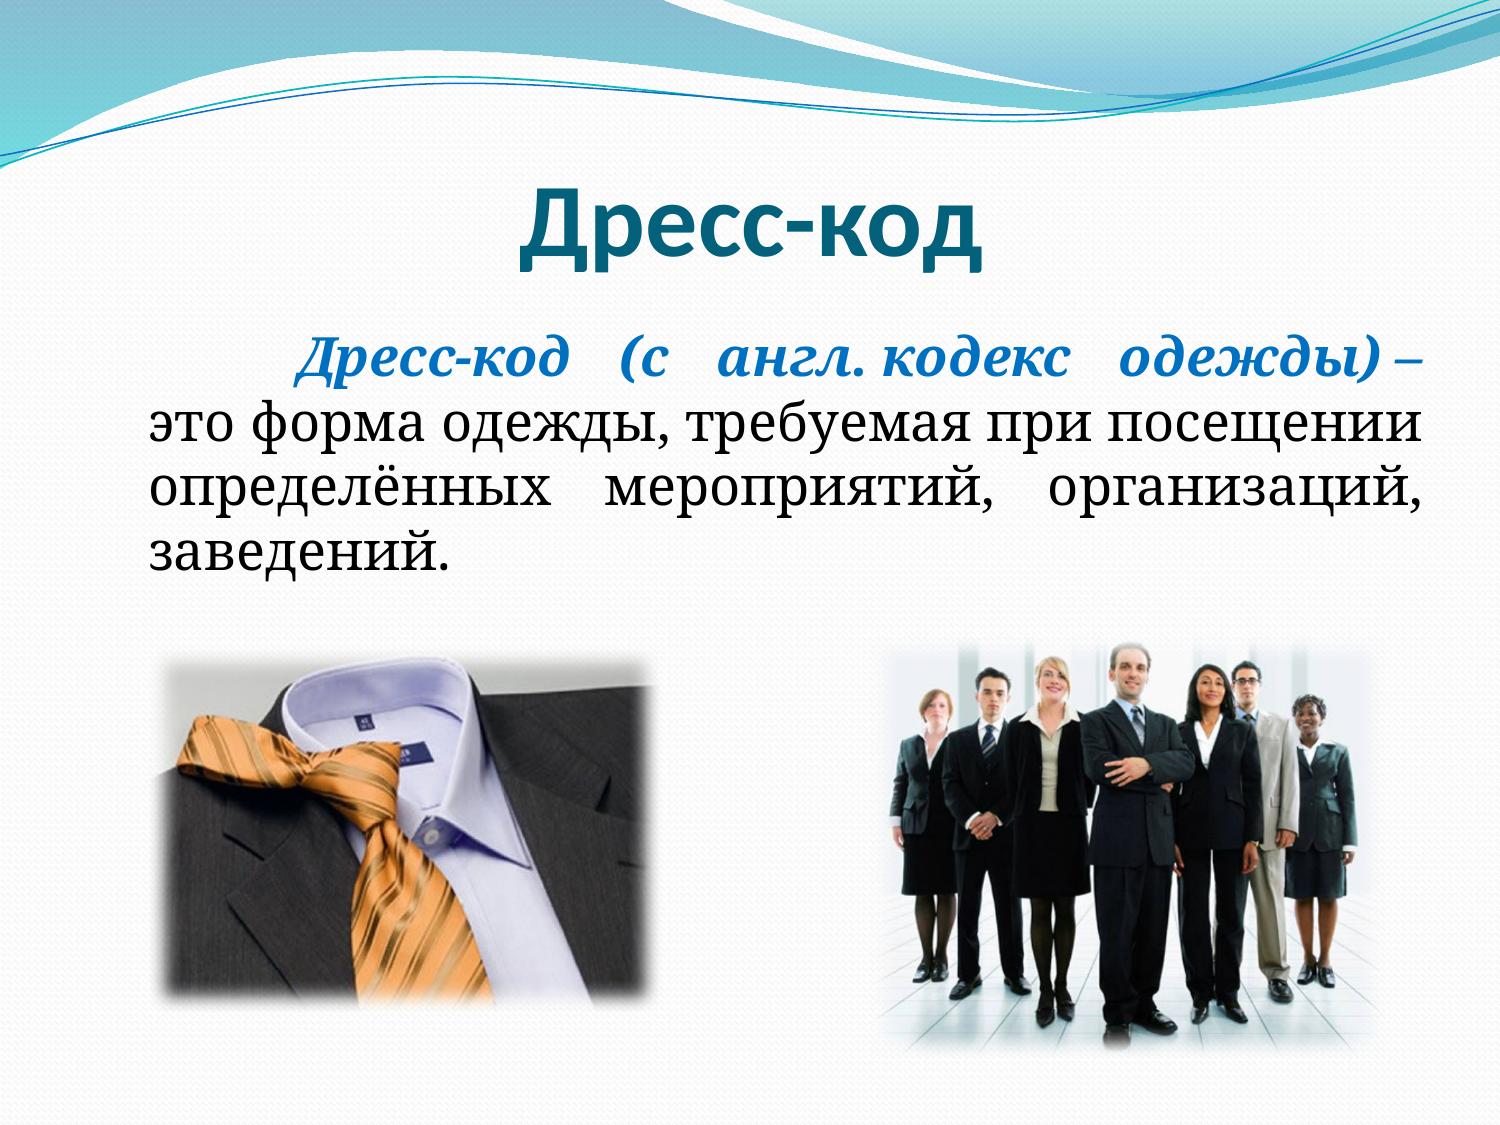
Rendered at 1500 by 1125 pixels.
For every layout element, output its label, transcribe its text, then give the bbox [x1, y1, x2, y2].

title Дресс-код [76, 90, 1427, 278]
list Дресс-код (с англ. кодекс одежды) – это форма одежды, требуемая при посещении определённых мероприятий, организаций, заведений. [88, 314, 1439, 1035]
picture [867, 633, 1389, 1060]
picture [147, 644, 663, 1015]
